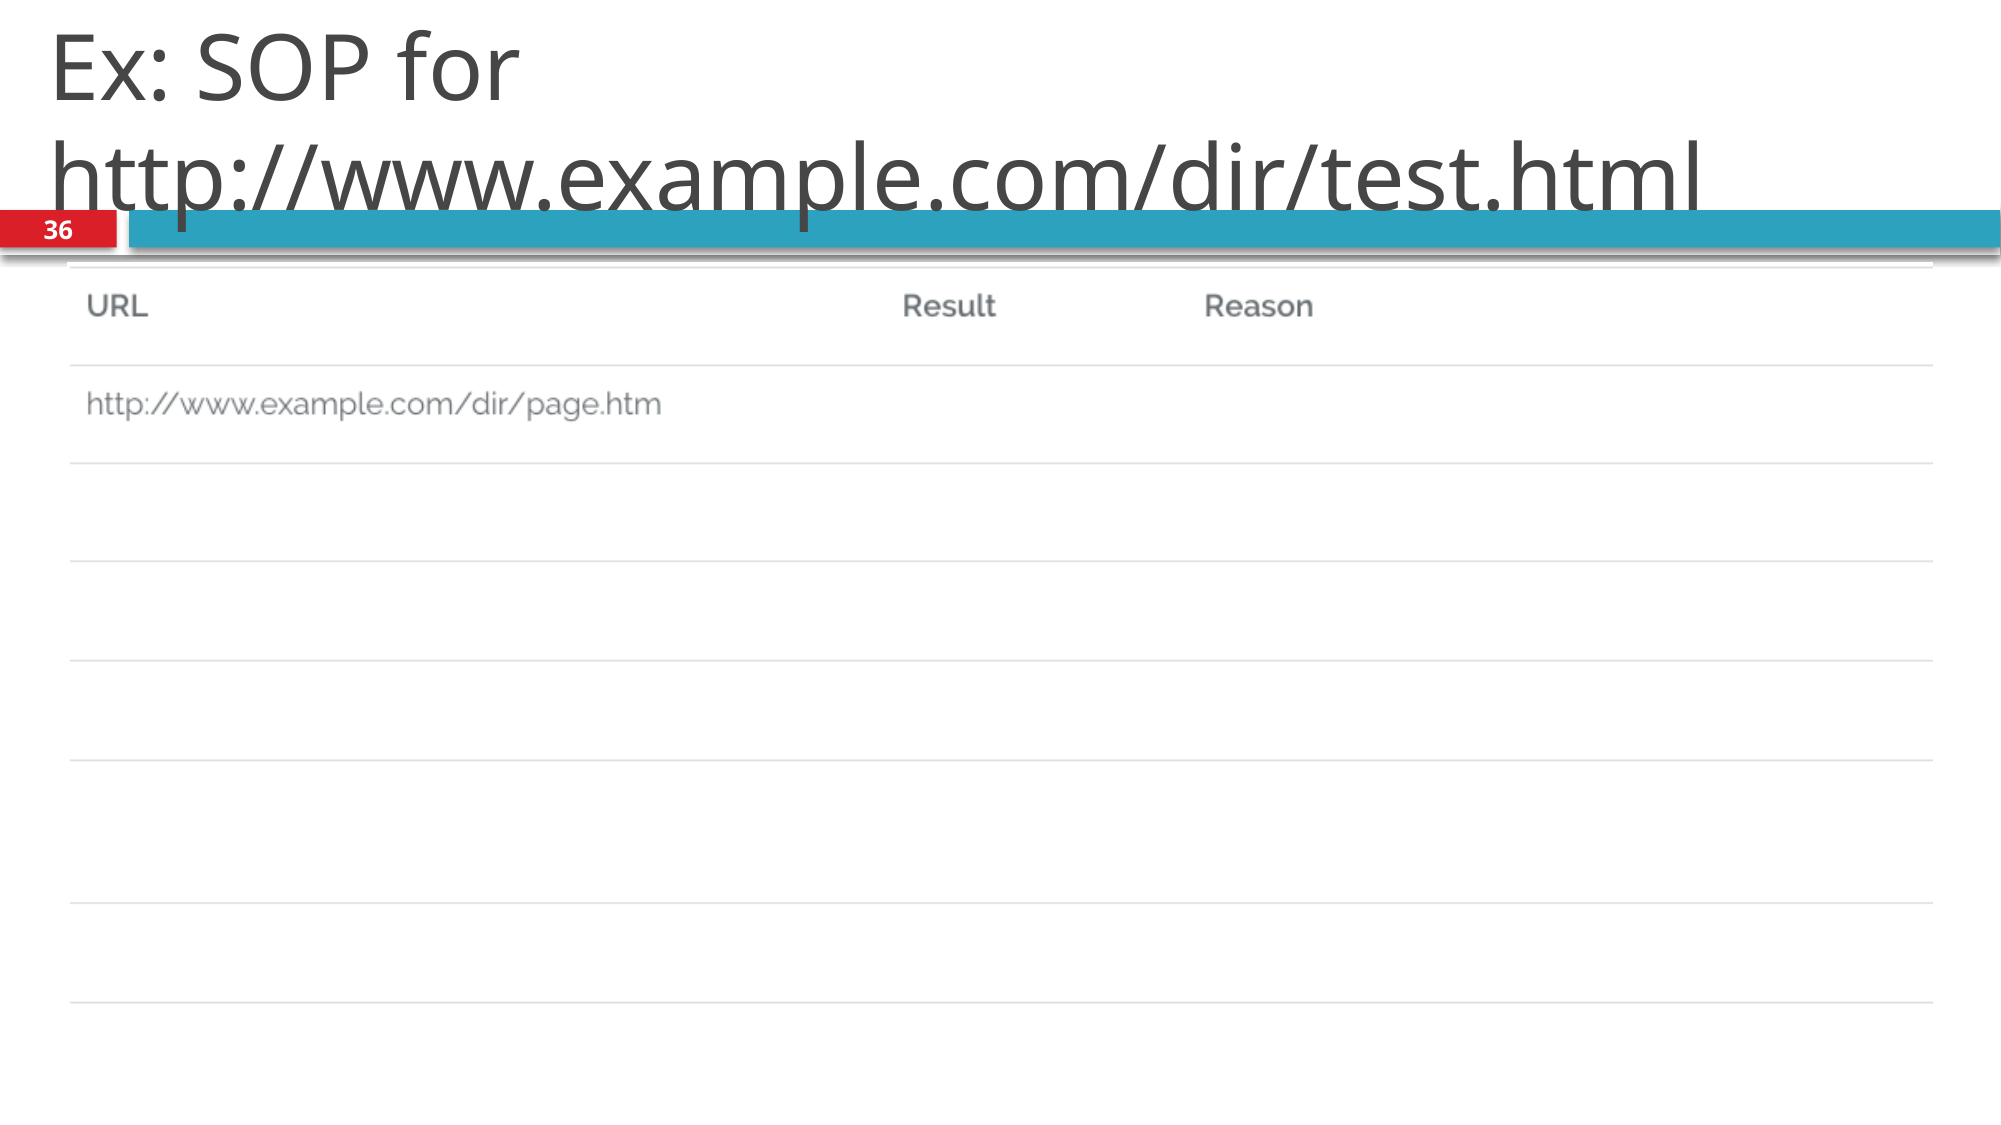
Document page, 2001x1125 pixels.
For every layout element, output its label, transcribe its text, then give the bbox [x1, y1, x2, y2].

slide_number 36 [0, 206, 117, 257]
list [66, 262, 1934, 1101]
title Ex: SOP for http://www.example.com/dir/test.html [33, 37, 1967, 200]
